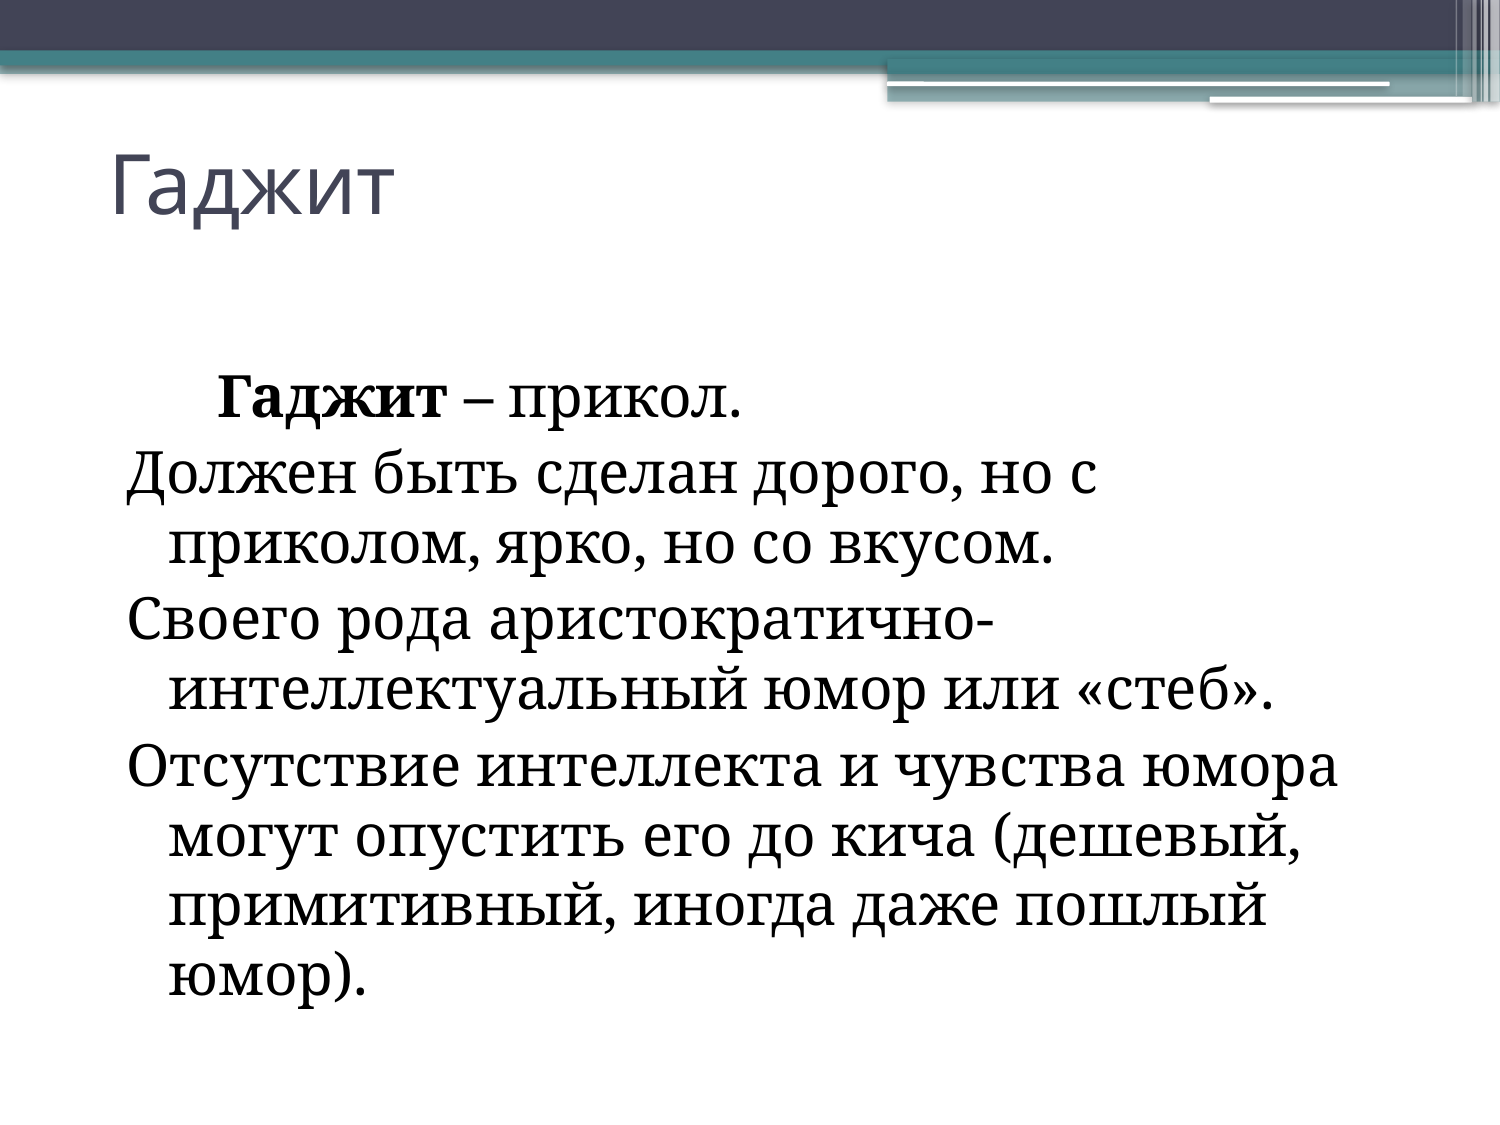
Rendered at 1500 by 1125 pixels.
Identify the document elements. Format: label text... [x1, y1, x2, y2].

list Гаджит – прикол. Должен быть сделан дорого, но с приколом, ярко, но со вкусом. Своего рода аристократично-интеллектуальный юмор или «стеб». Отсутствие интеллекта и чувства юмора могут опустить его до кича (дешевый, примитивный, иногда даже пошлый юмор). [93, 351, 1419, 1083]
title Гаджит [93, 93, 1444, 269]
